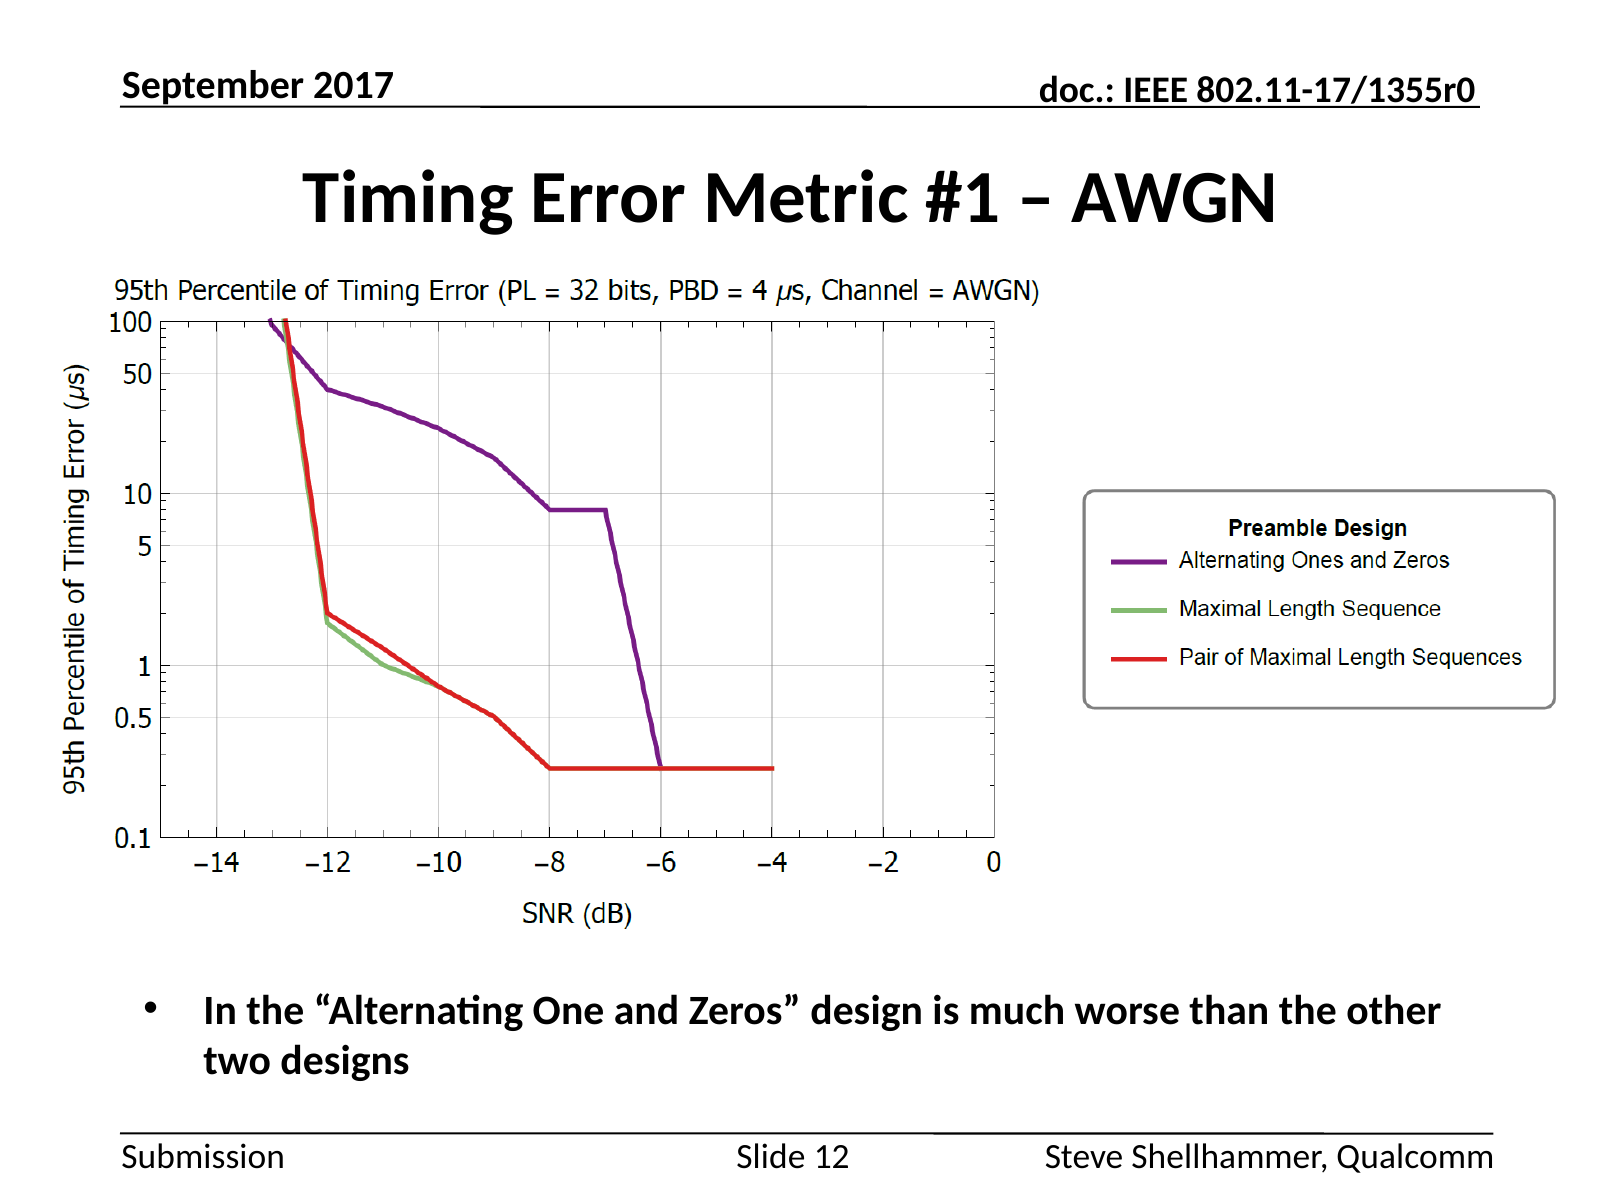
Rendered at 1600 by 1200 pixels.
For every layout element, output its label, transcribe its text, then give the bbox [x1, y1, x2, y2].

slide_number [121, 58, 451, 107]
picture [51, 262, 1565, 935]
title Timing Error Metric #1 – AWGN [119, 112, 1480, 260]
footer Steve Shellhammer, Qualcomm [937, 1132, 1495, 1174]
list In the “Alternating One and Zeros” design is much worse than the other two designs [128, 974, 1489, 1126]
slide_number Slide 12 [733, 1132, 854, 1197]
